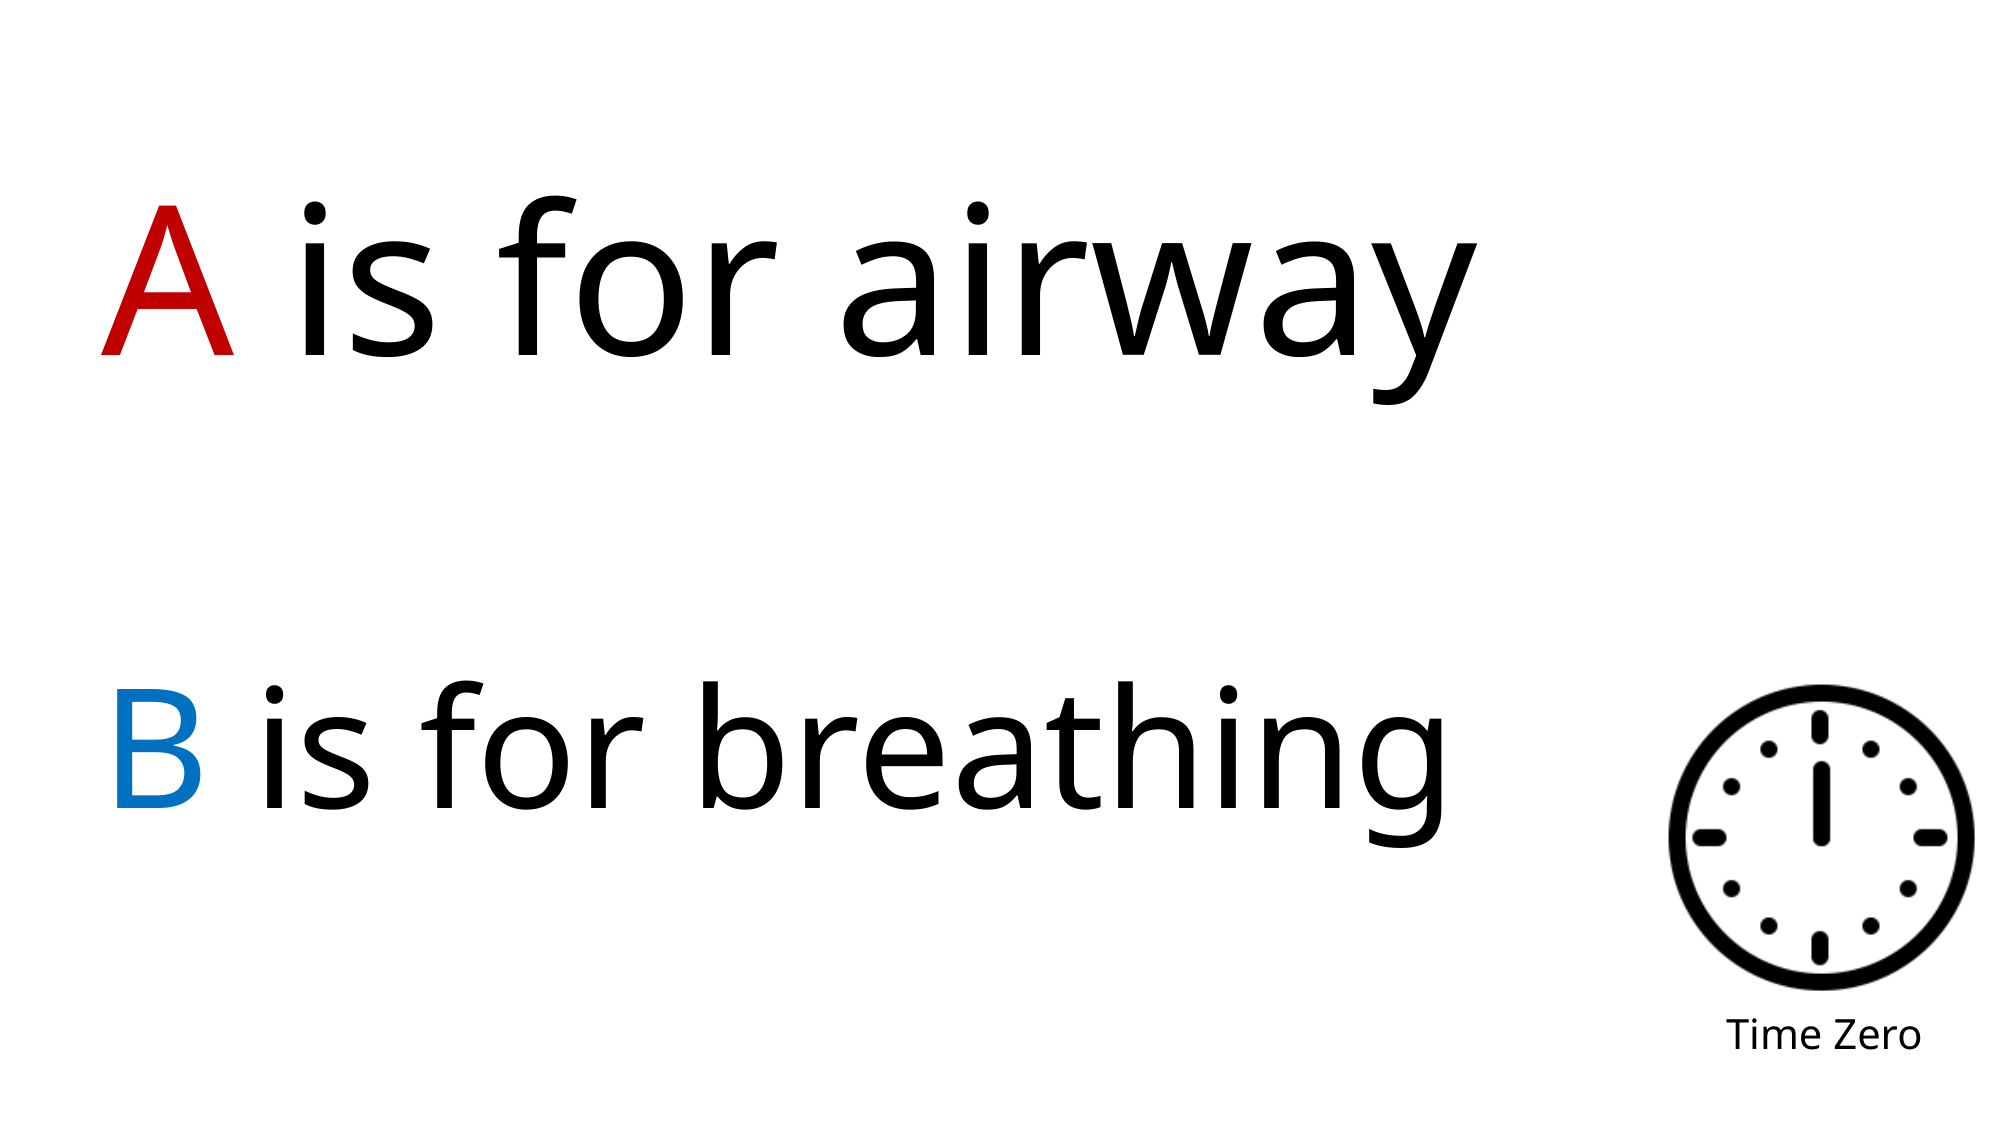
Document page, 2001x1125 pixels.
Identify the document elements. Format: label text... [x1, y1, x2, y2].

text_box Time Zero [1711, 1000, 2000, 1066]
picture [1652, 668, 1992, 1008]
text_box A is for airway [86, 139, 1519, 405]
text_box B is for breathing [86, 634, 1712, 849]
